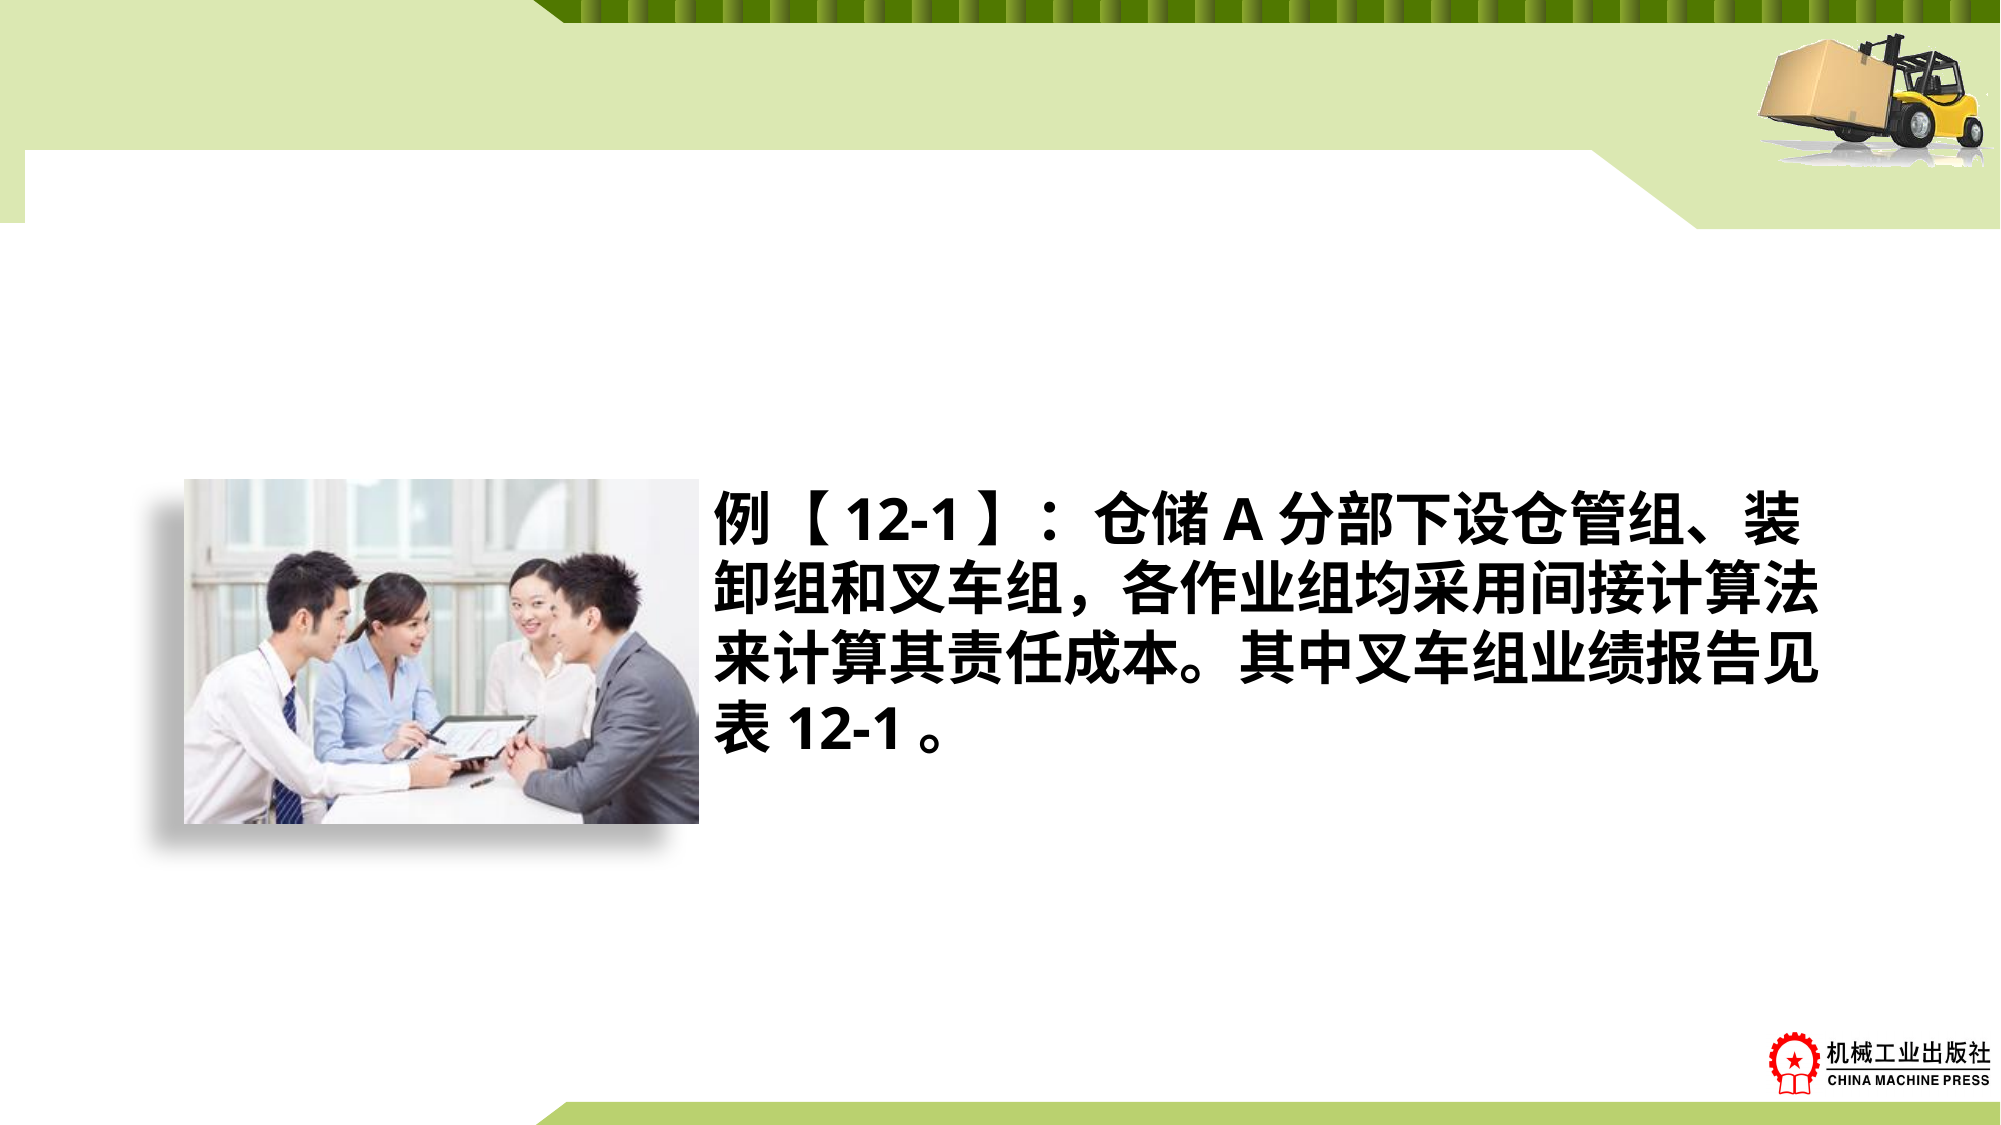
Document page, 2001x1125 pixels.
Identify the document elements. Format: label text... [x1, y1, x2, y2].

picture [1740, 0, 2000, 183]
picture [1766, 1031, 1994, 1097]
picture [184, 479, 700, 824]
title 例【12-1】：仓储A分部下设仓管组、装卸组和叉车组，各作业组均采用间接计算法来计算其责任成本。其中叉车组业绩报告见表12-1。 [699, 289, 1841, 954]
